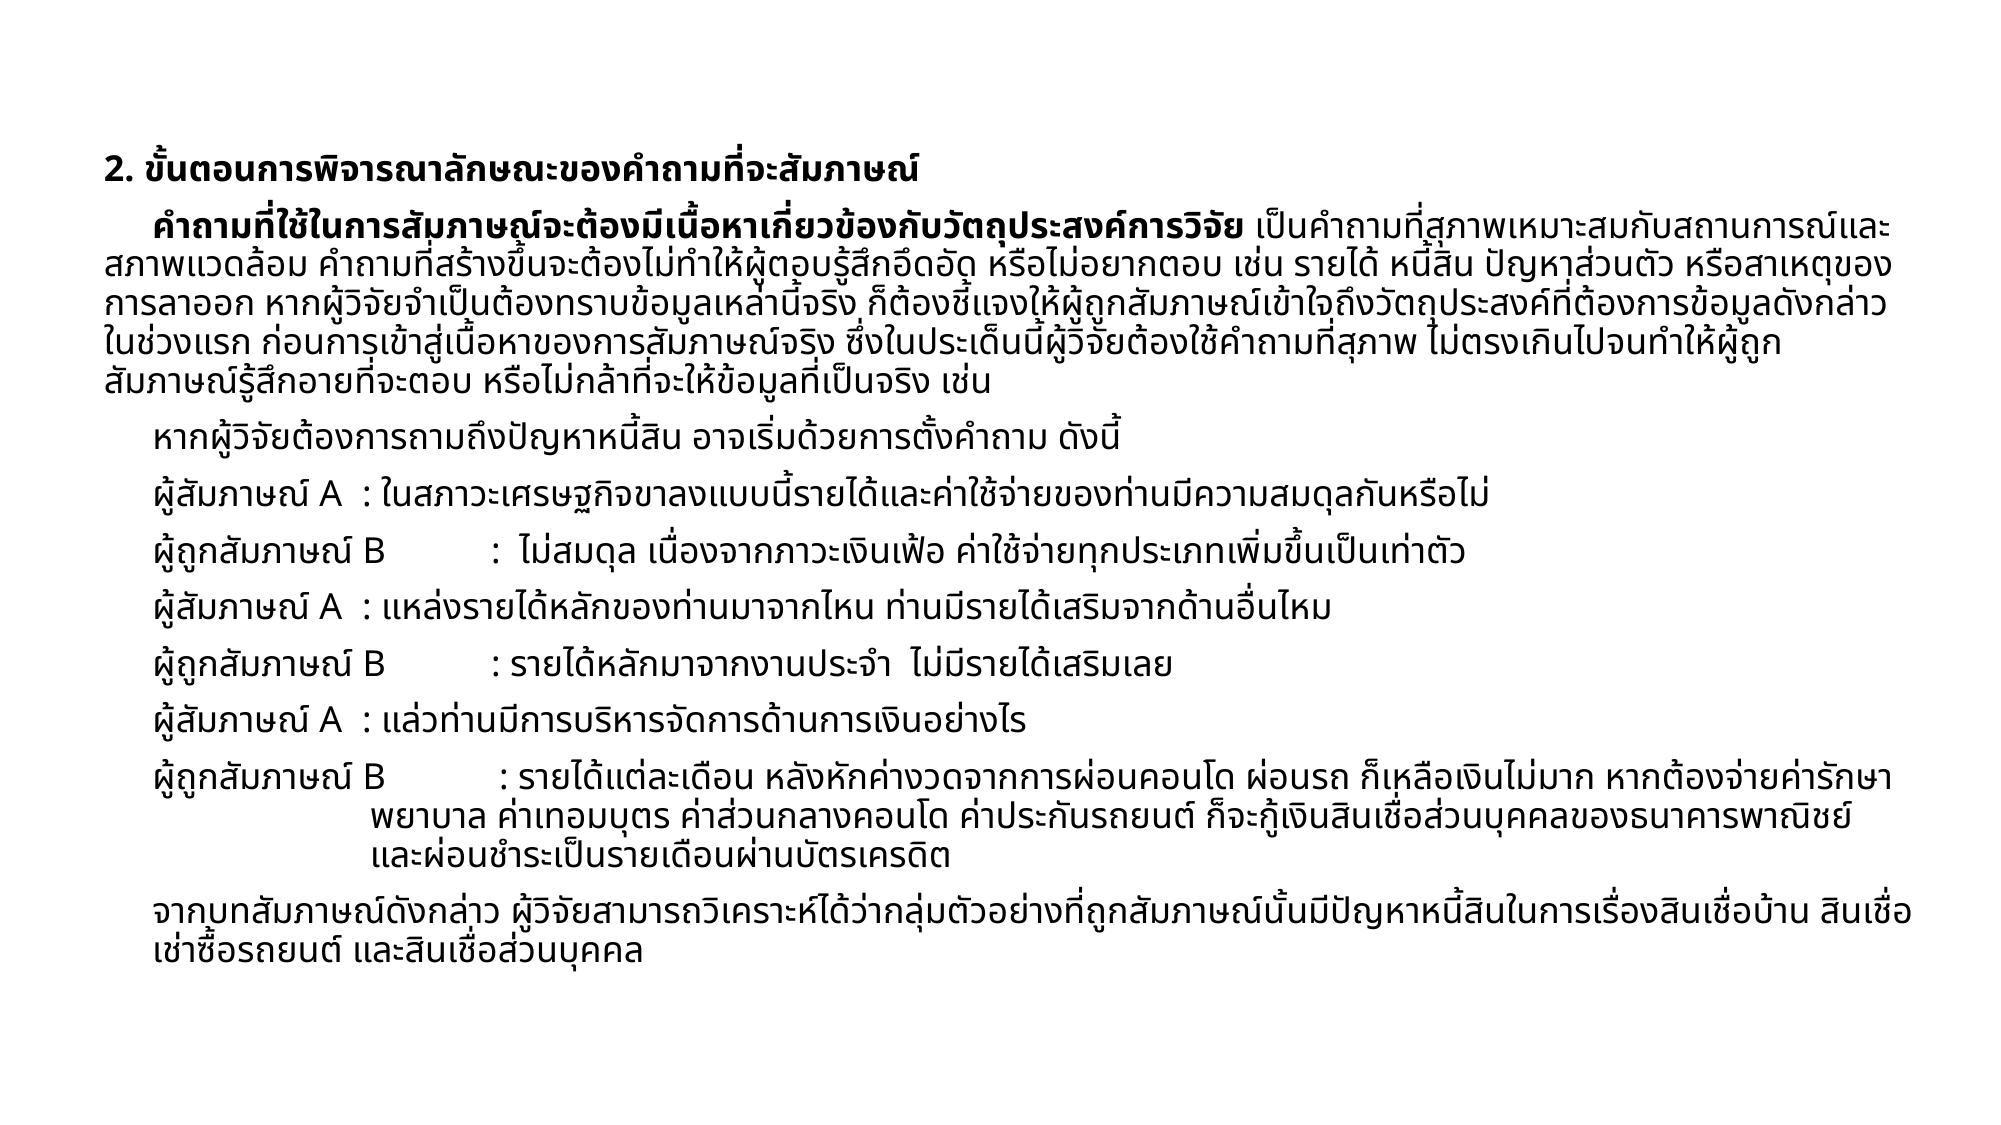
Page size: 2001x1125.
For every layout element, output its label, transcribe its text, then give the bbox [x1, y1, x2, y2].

list 2. ขั้นตอนการพิจารณาลักษณะของคำถามที่จะสัมภาษณ์ คำถามที่ใช้ในการสัมภาษณ์จะต้องมีเนื้อหาเกี่ยวข้องกับวัตถุประสงค์การวิจัย เป็นคำถามที่สุภาพเหมาะสมกับสถานการณ์และสภาพแวดล้อม คำถามที่สร้างขึ้นจะต้องไม่ทำให้ผู้ตอบรู้สึกอึดอัด หรือไม่อยากตอบ เช่น รายได้ หนี้สิน ปัญหาส่วนตัว หรือสาเหตุของการลาออก หากผู้วิจัยจำเป็นต้องทราบข้อมูลเหล่านี้จริง ก็ต้องชี้แจงให้ผู้ถูกสัมภาษณ์เข้าใจถึงวัตถุประสงค์ที่ต้องการข้อมูลดังกล่าวในช่วงแรก ก่อนการเข้าสู่เนื้อหาของการสัมภาษณ์จริง ซึ่งในประเด็นนี้ผู้วิจัยต้องใช้คำถามที่สุภาพ ไม่ตรงเกินไปจนทำให้ผู้ถูกสัมภาษณ์รู้สึกอายที่จะตอบ หรือไม่กล้าที่จะให้ข้อมูลที่เป็นจริง เช่น หากผู้วิจัยต้องการถามถึงปัญหาหนี้สิน อาจเริ่มด้วยการตั้งคำถาม ดังนี้ ผู้สัมภาษณ์ A : ในสภาวะเศรษฐกิจขาลงแบบนี้รายได้และค่าใช้จ่ายของท่านมีความสมดุลกันหรือไม่ ผู้ถูกสัมภาษณ์ B : ไม่สมดุล เนื่องจากภาวะเงินเฟ้อ ค่าใช้จ่ายทุกประเภทเพิ่มขึ้นเป็นเท่าตัว ผู้สัมภาษณ์ A : แหล่งรายได้หลักของท่านมาจากไหน ท่านมีรายได้เสริมจากด้านอื่นไหม ผู้ถูกสัมภาษณ์ B : รายได้หลักมาจากงานประจำ ไม่มีรายได้เสริมเลย ผู้สัมภาษณ์ A : แล่วท่านมีการบริหารจัดการด้านการเงินอย่างไร ผู้ถูกสัมภาษณ์ B : รายได้แต่ละเดือน หลังหักค่างวดจากการผ่อนคอนโด ผ่อนรถ ก็เหลือเงินไม่มาก หากต้องจ่ายค่ารักษาพยาบาล ค่าเทอมบุตร ค่าส่วนกลางคอนโด ค่าประกันรถยนต์ ก็จะกู้เงินสินเชื่อส่วนบุคคลของธนาคารพาณิชย์ และผ่อนชำระเป็นรายเดือนผ่านบัตรเครดิต จากบทสัมภาษณ์ดังกล่าว ผู้วิจัยสามารถวิเคราะห์ได้ว่ากลุ่มตัวอย่างที่ถูกสัมภาษณ์นั้นมีปัญหาหนี้สินในการเรื่องสินเชื่อบ้าน สินเชื่อเช่าซื้อรถยนต์ และสินเชื่อส่วนบุคคล [89, 143, 1930, 988]
